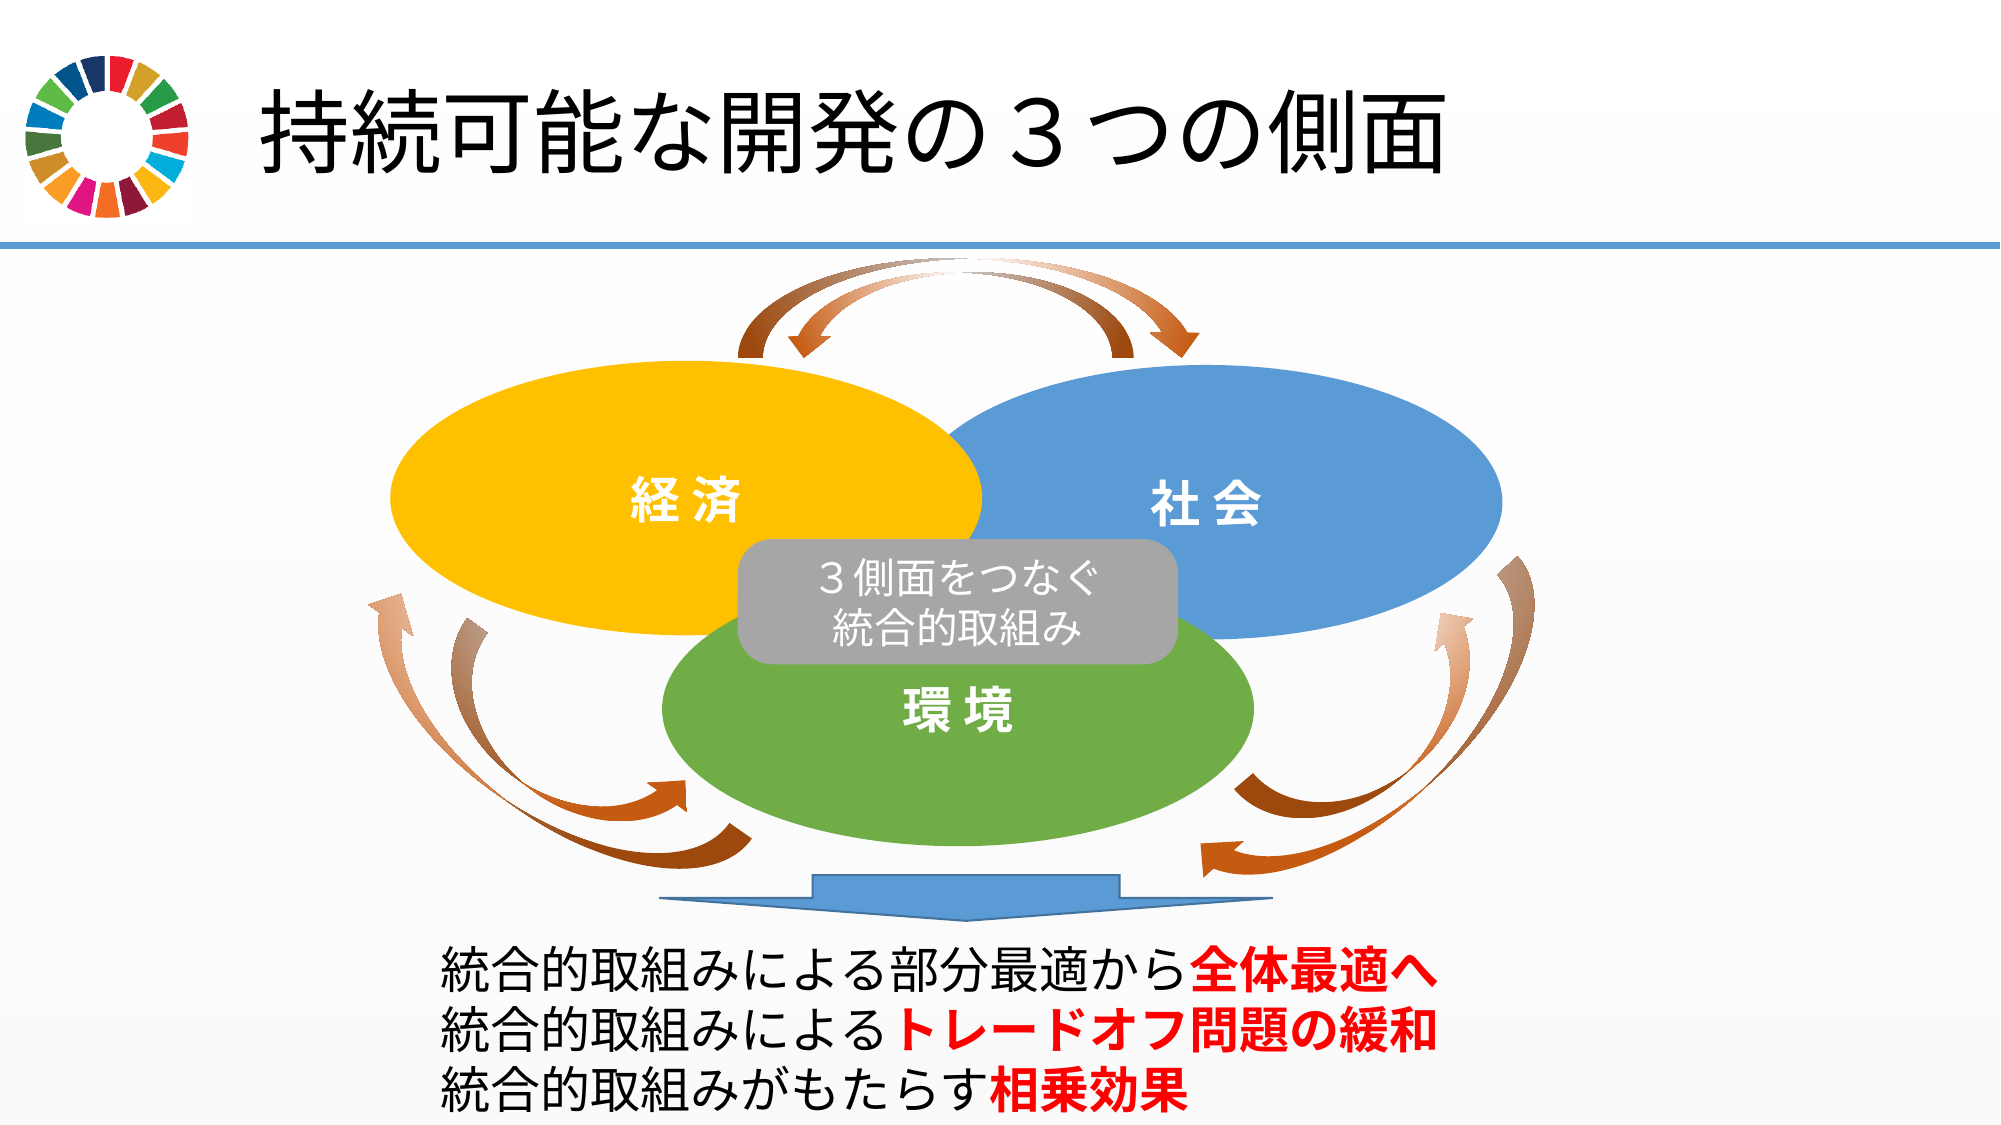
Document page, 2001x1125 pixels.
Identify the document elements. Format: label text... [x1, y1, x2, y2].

text_box 環 境 [661, 616, 1256, 848]
text_box [659, 874, 1274, 922]
text_box [1199, 554, 1536, 880]
text_box [1232, 612, 1476, 820]
text_box 経 済 [389, 359, 984, 637]
title 持続可能な開発の３つの側面 [243, 28, 1863, 246]
text_box [736, 257, 1202, 360]
text_box [450, 616, 689, 823]
text_box [365, 592, 754, 870]
text_box 統合的取組みによる部分最適から全体最適へ 統合的取組みによるトレードオフ問題の緩和 統合的取組みがもたらす相乗効果 [426, 931, 1539, 1125]
text_box [785, 271, 1135, 360]
picture [21, 52, 192, 222]
text_box 社 会 [949, 363, 1504, 641]
text_box ３側面をつなぐ 統合的取組み [736, 538, 1180, 666]
